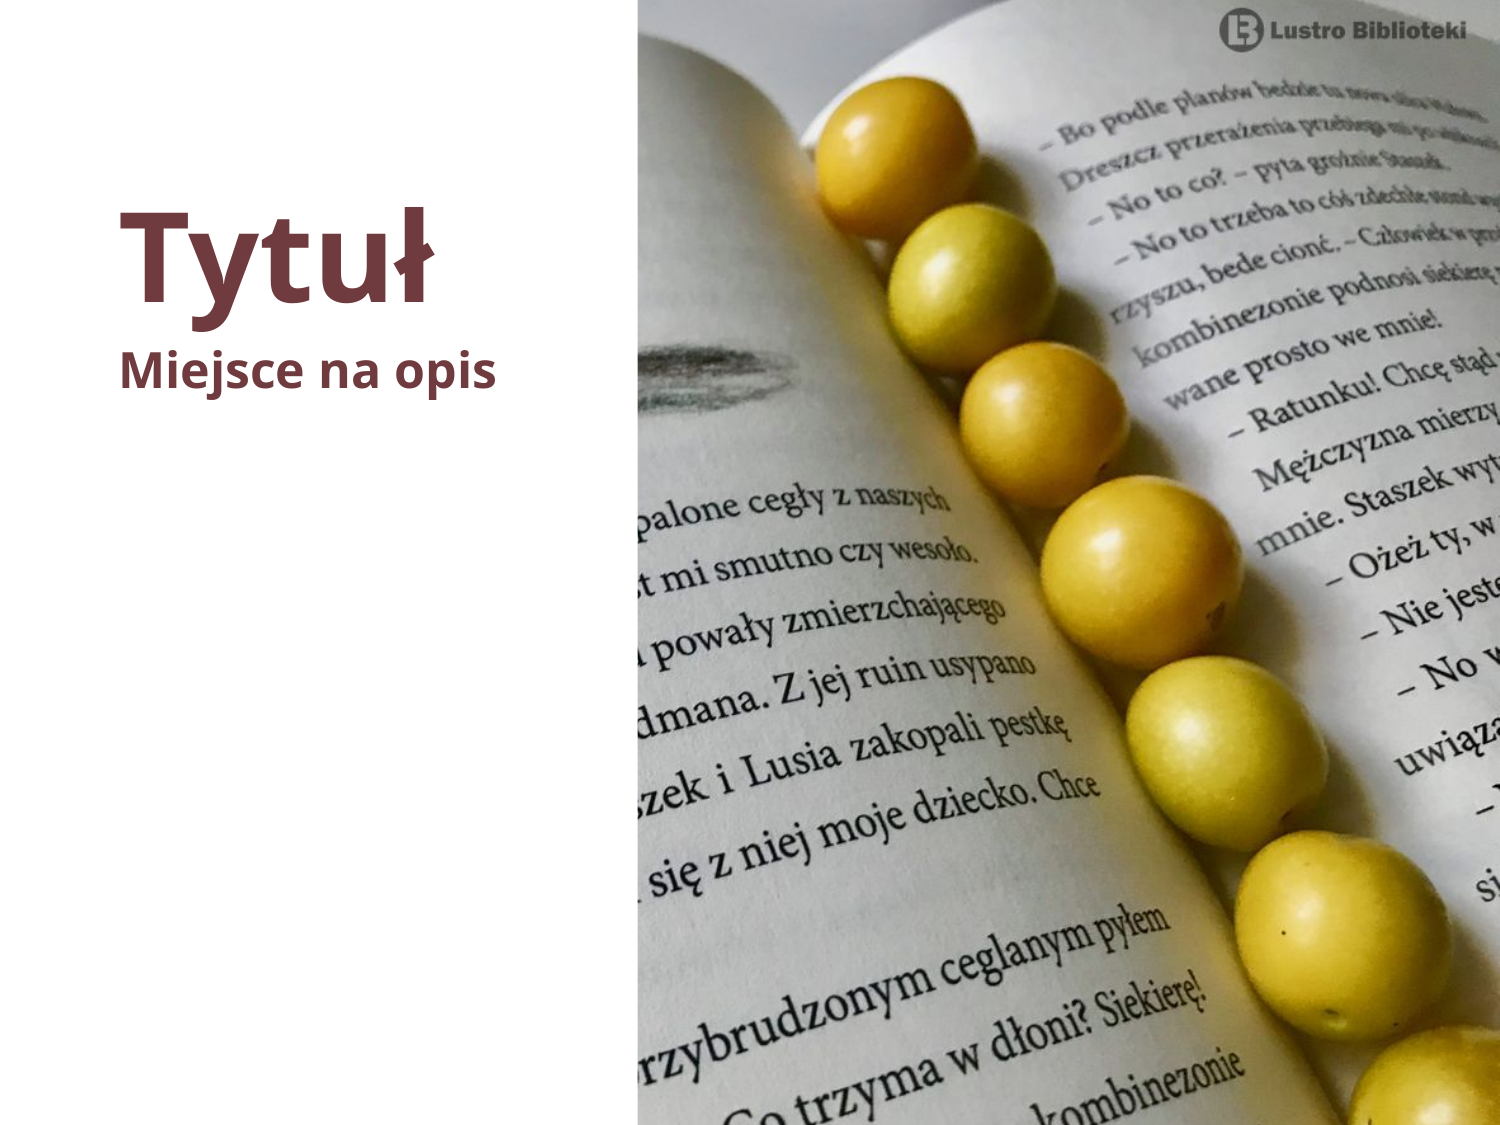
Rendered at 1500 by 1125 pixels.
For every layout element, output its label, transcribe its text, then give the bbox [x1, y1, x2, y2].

title Tytuł [103, 75, 588, 337]
list Miejsce na opis [103, 337, 588, 963]
picture [637, 0, 1500, 1125]
